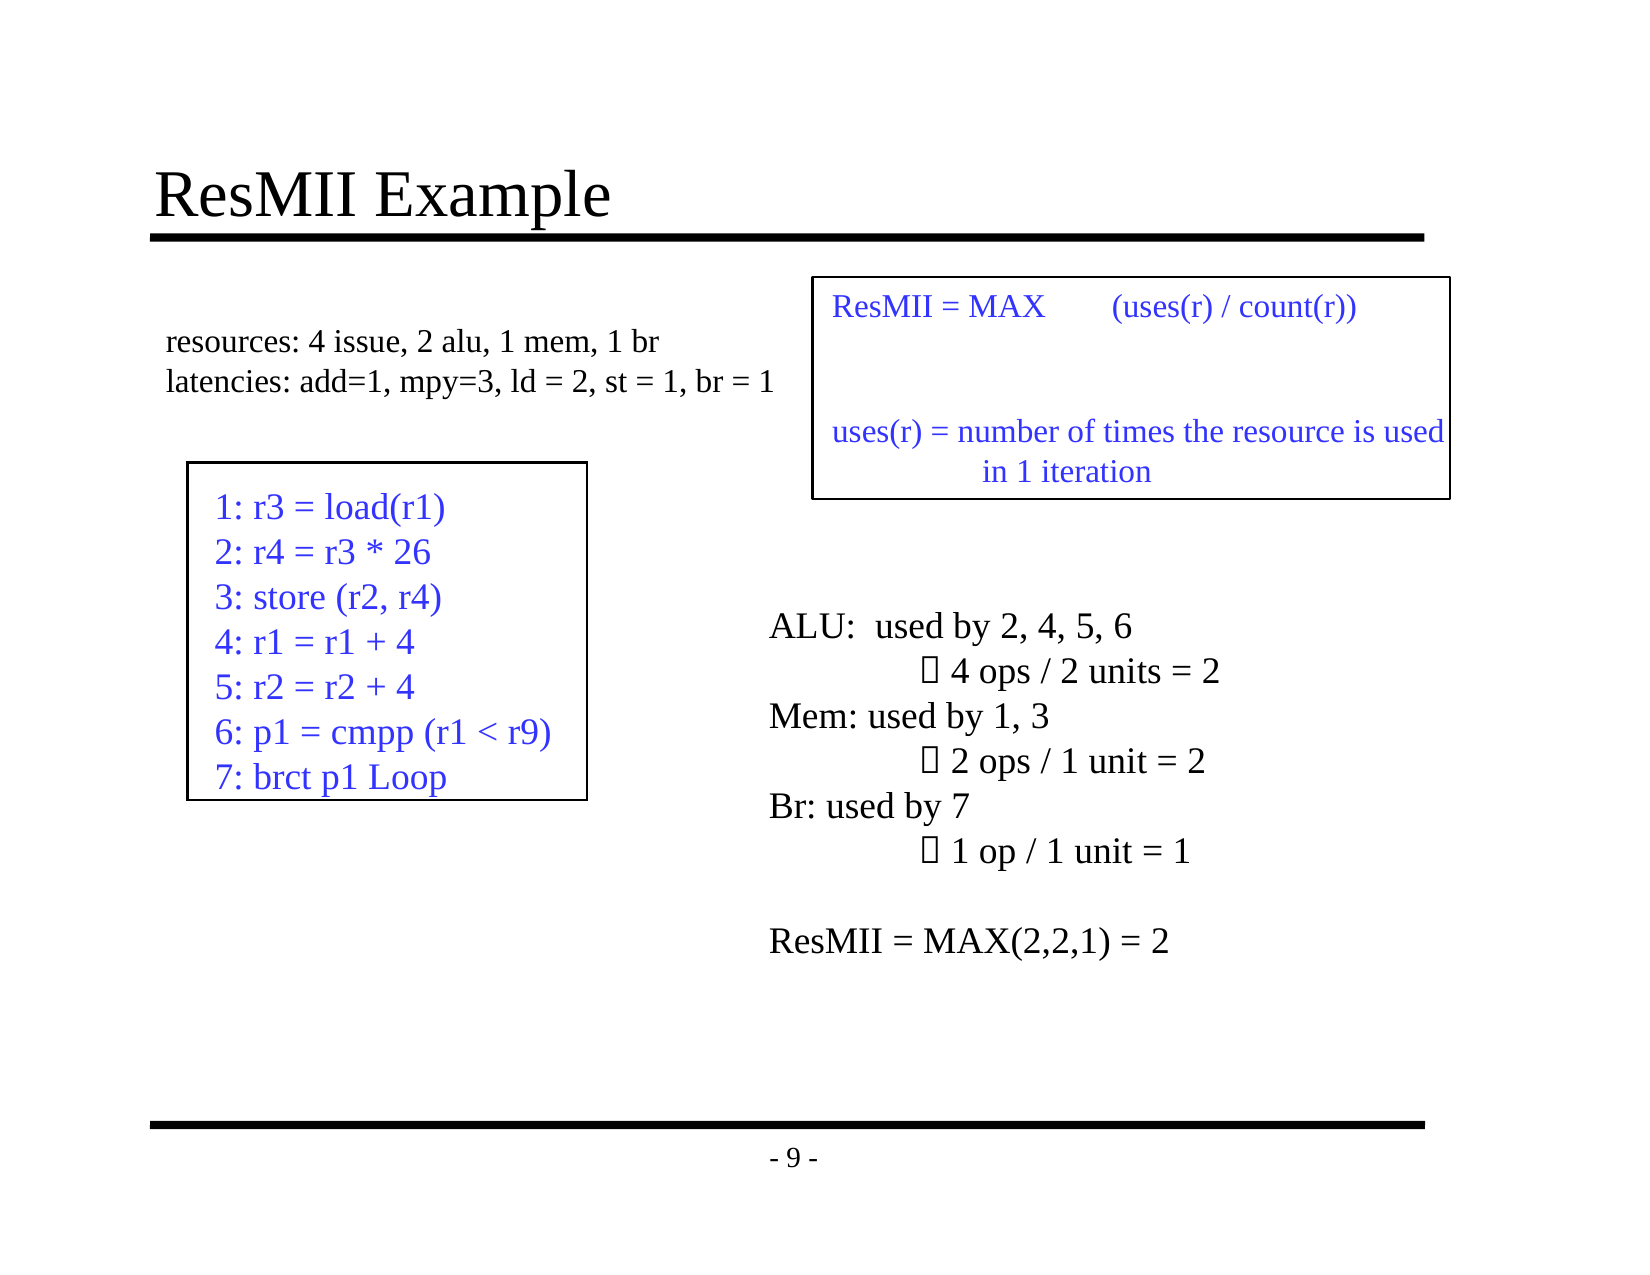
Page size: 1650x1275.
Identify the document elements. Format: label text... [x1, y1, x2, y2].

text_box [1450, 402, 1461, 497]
text_box [187, 462, 588, 800]
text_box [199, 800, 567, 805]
title ResMII Example [137, 137, 1413, 239]
text_box resources: 4 issue, 2 alu, 1 mem, 1 br latencies: add=1, mpy=3, ld = 2, st = 1, br = 1 [151, 311, 792, 407]
text_box [812, 277, 1450, 500]
text_box ALU: used by 2, 4, 5, 6  4 ops / 2 units = 2 Mem: used by 1, 3  2 ops / 1 unit = 2 Br: used by 7  1 op / 1 unit = 1 ResMII = MAX(2,2,1) = 2 [754, 593, 1236, 969]
